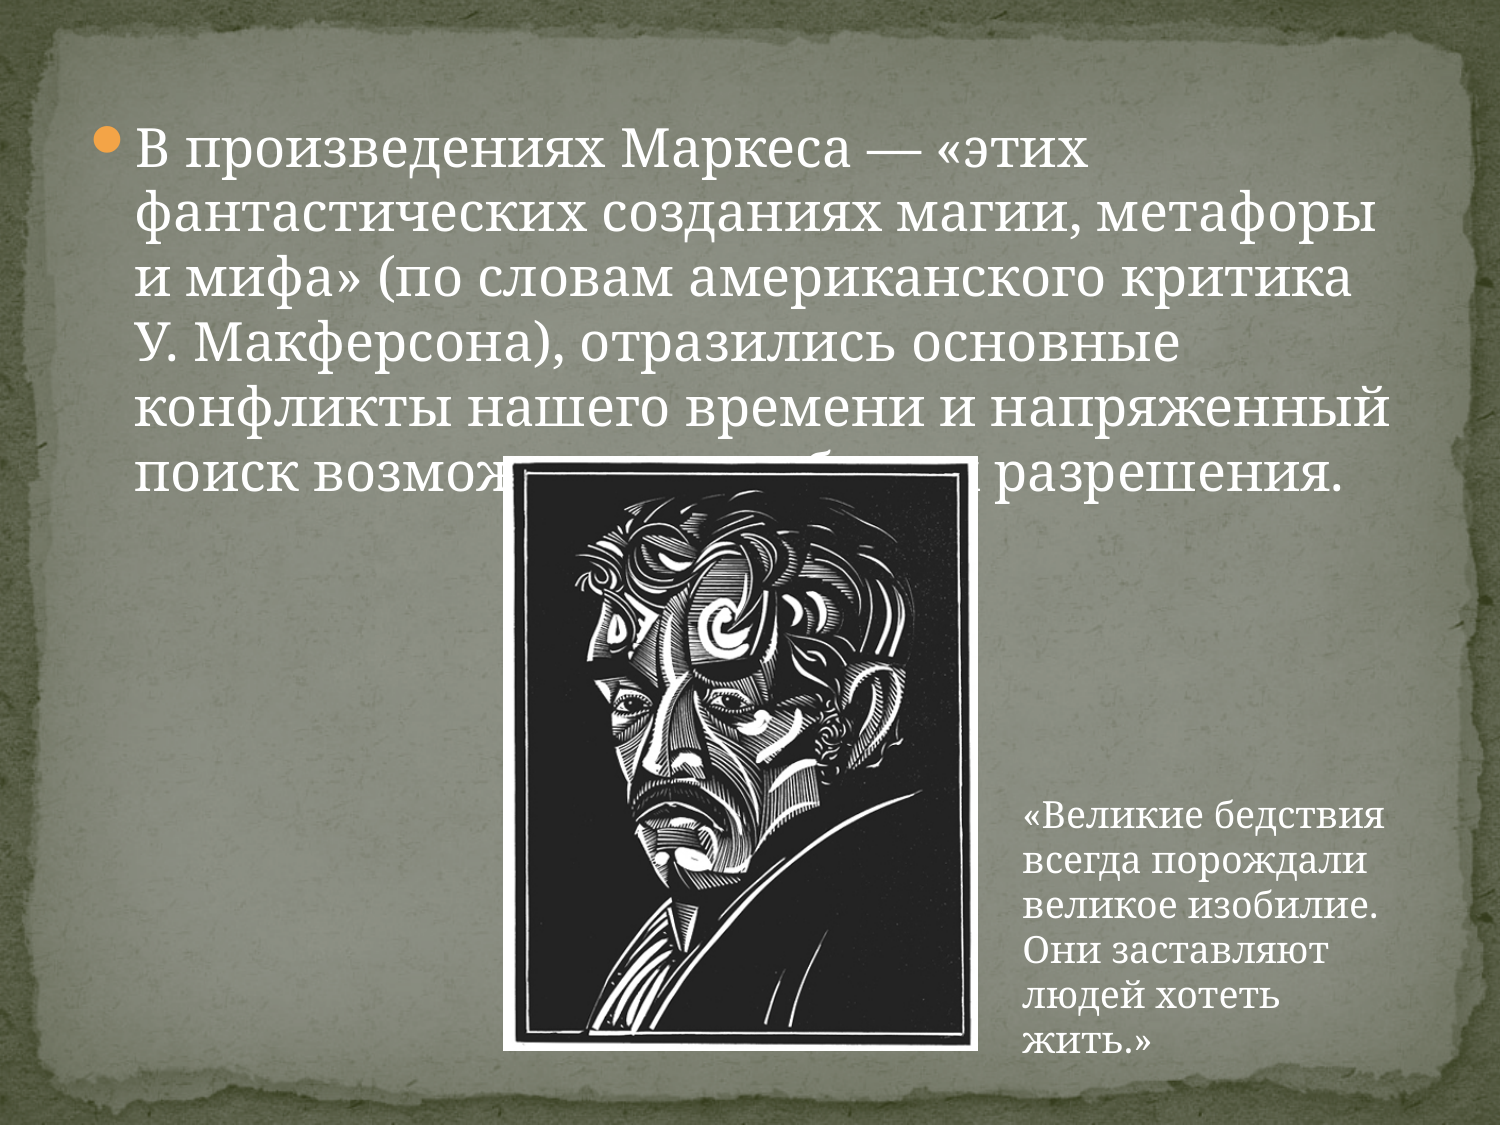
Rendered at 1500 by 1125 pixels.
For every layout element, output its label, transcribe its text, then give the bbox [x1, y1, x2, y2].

list В произведениях Маркеса — «этих фантастических созданиях магии, метафоры и мифа» (по словам американского критика У. Макферсона), отразились основные конфликты нашего времени и напряженный поиск возможных способов их разрешения. [75, 105, 1425, 598]
picture [503, 456, 978, 1051]
text_box «Великие бедствия всегда порождали великое изобилие. Они заставляют людей хотеть жить.» [1007, 738, 1407, 1068]
